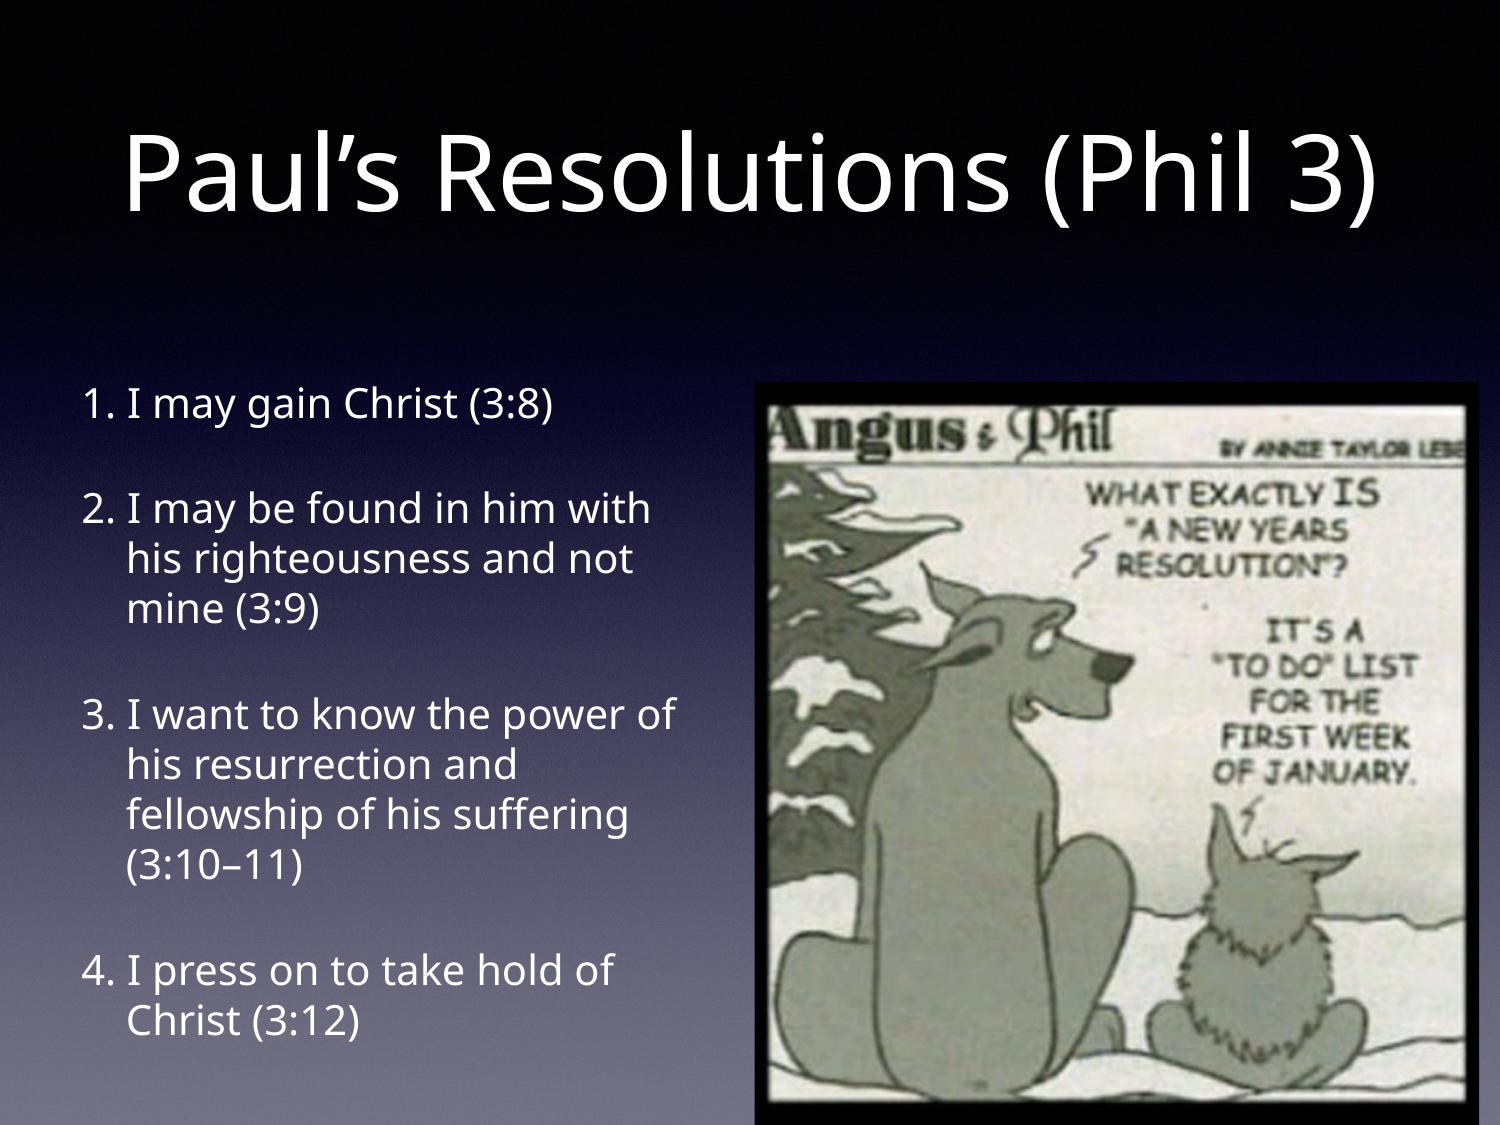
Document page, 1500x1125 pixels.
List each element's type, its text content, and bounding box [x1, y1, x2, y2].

title Paul’s Resolutions (Phil 3) [109, 46, 1391, 292]
picture [0, 0, 1500, 1125]
list 1. I may gain Christ (3:8) 2. I may be found in him with his righteousness and not mine (3:9) 3. I want to know the power of his resurrection and fellowship of his suffering (3:10–11) 4. I press on to take hold of Christ (3:12) [74, 347, 692, 1074]
